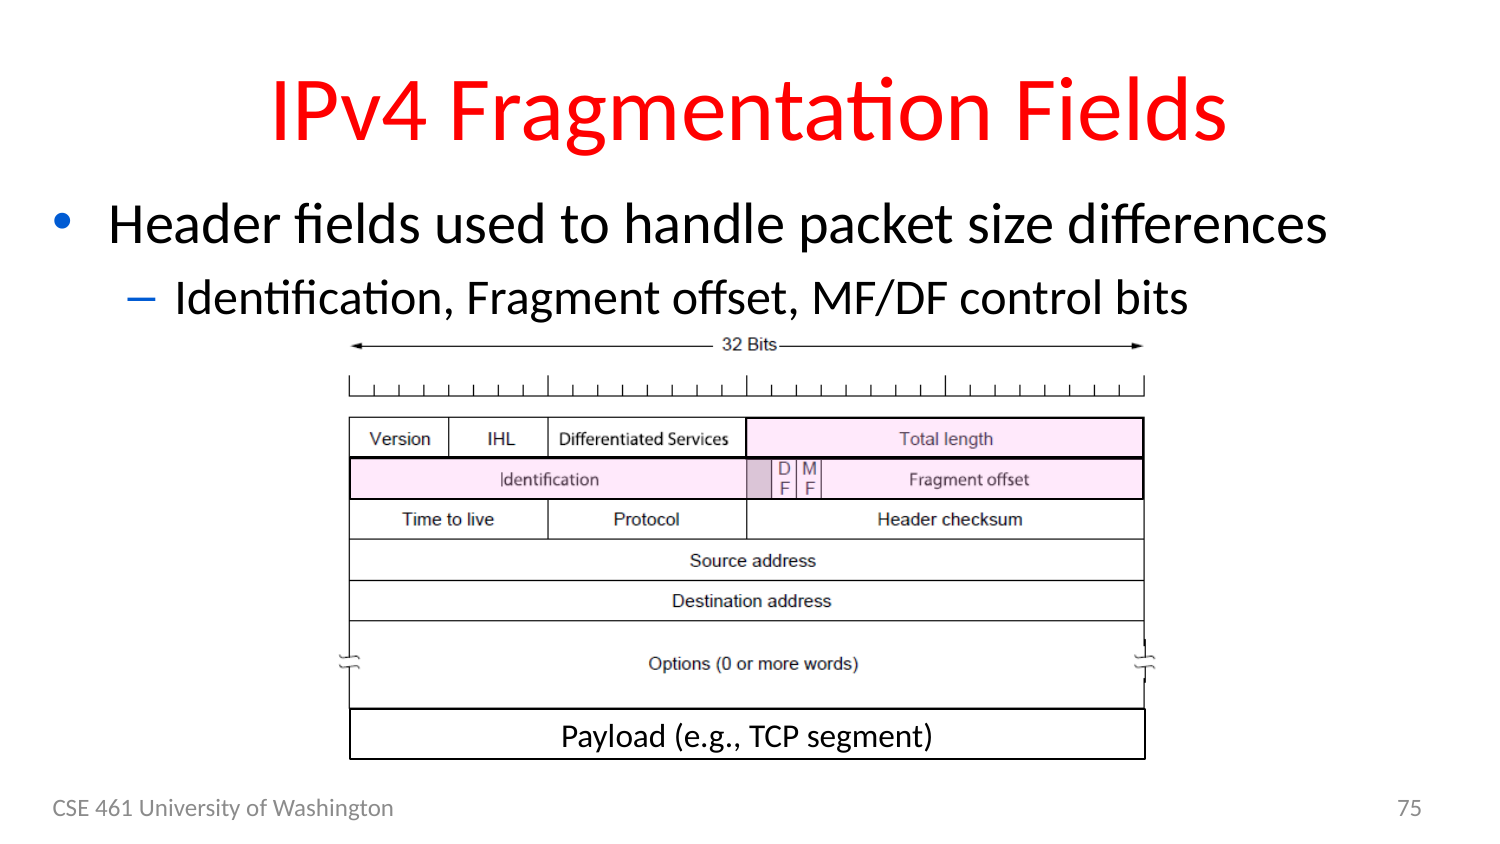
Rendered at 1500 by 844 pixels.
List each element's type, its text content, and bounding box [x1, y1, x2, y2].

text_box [324, 334, 1172, 760]
list Header fields used to handle packet size differences Identification, Fragment offset, MF/DF control bits [37, 177, 1463, 735]
footer CSE 461 University of Washington [37, 784, 513, 830]
slide_number 75 [1087, 784, 1438, 830]
title IPv4 Fragmentation Fields [37, 33, 1463, 175]
